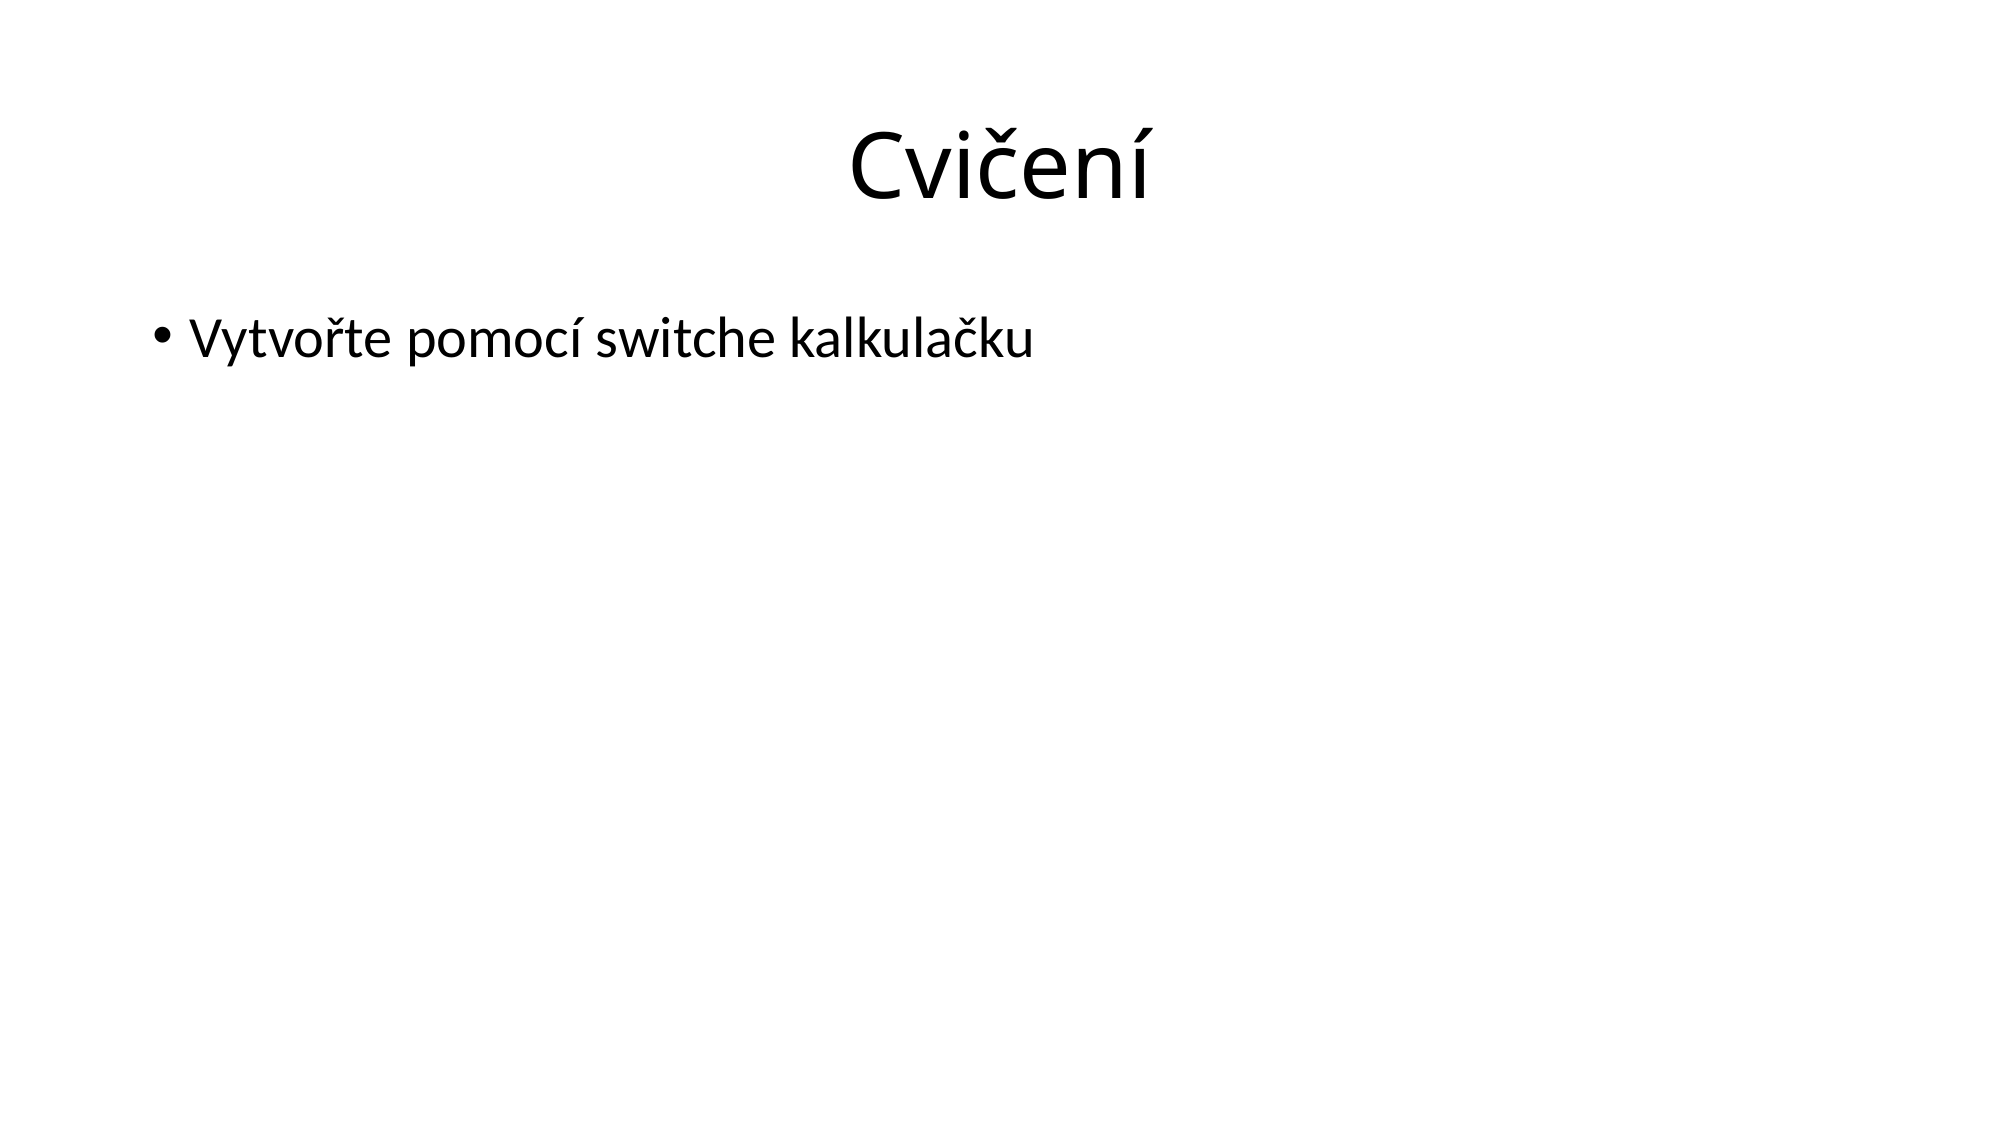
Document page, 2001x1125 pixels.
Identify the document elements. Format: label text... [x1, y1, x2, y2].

list Vytvořte pomocí switche kalkulačku [137, 299, 1863, 1014]
title Cvičení [137, 59, 1863, 278]
